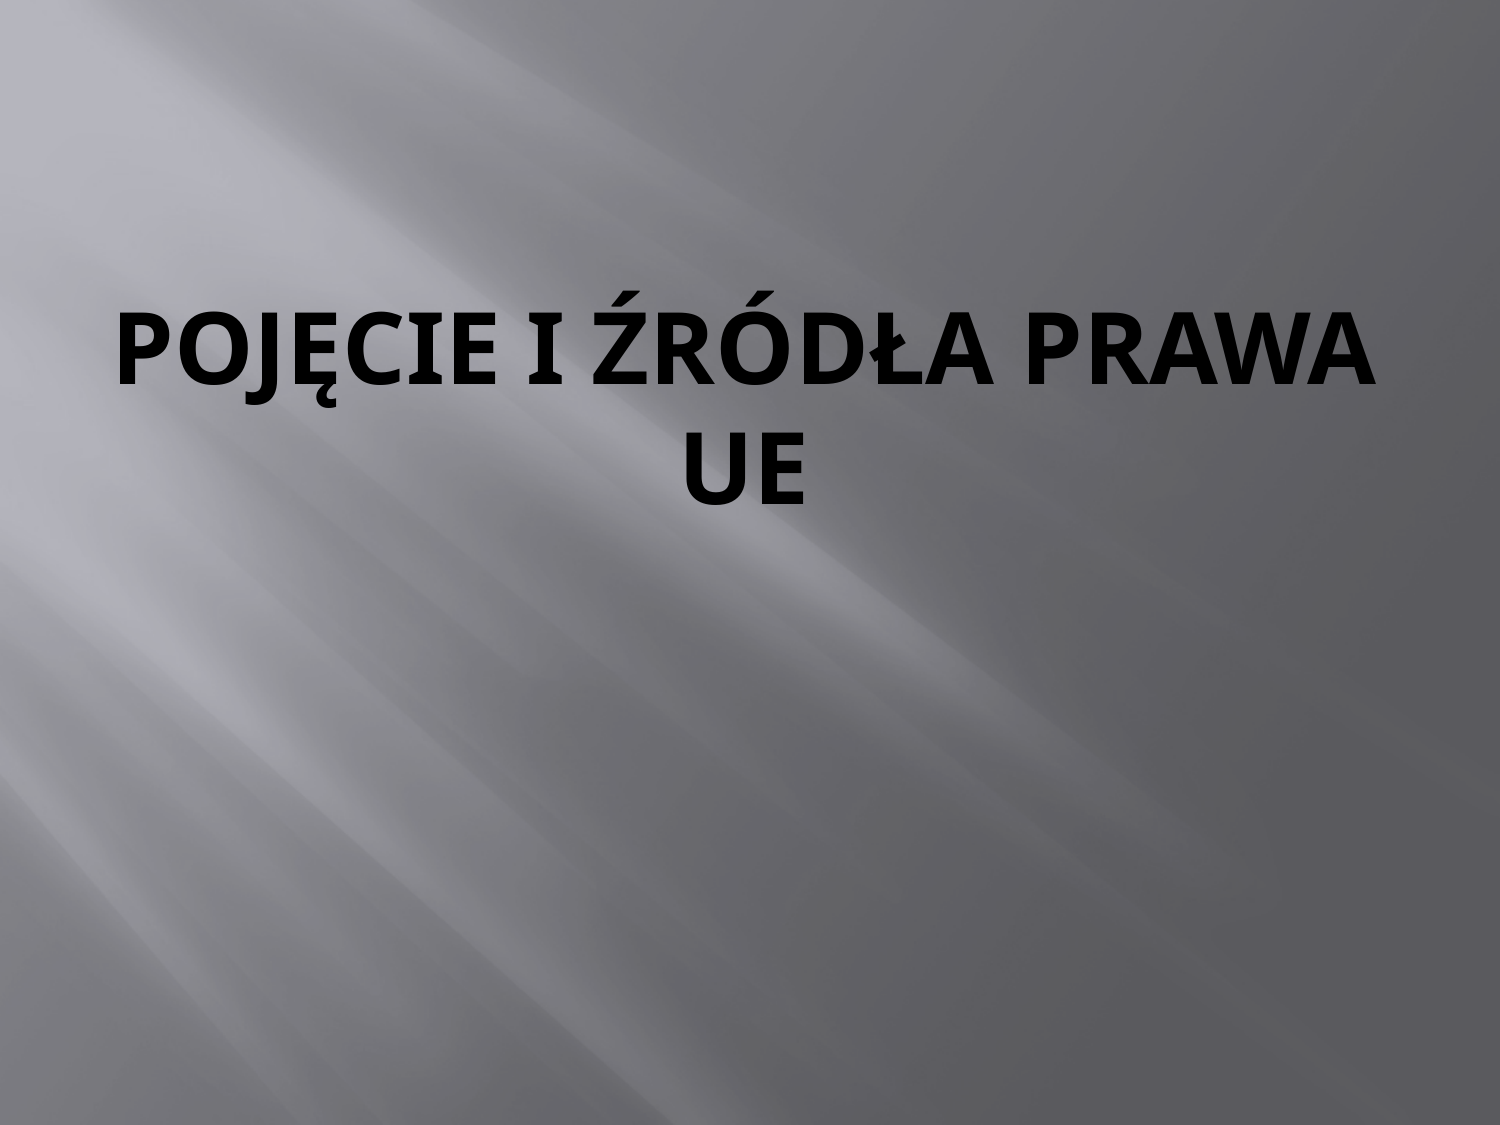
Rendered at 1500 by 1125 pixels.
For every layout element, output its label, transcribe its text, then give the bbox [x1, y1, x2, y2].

title Pojęcie i źródła prawa UE [69, 224, 1420, 525]
